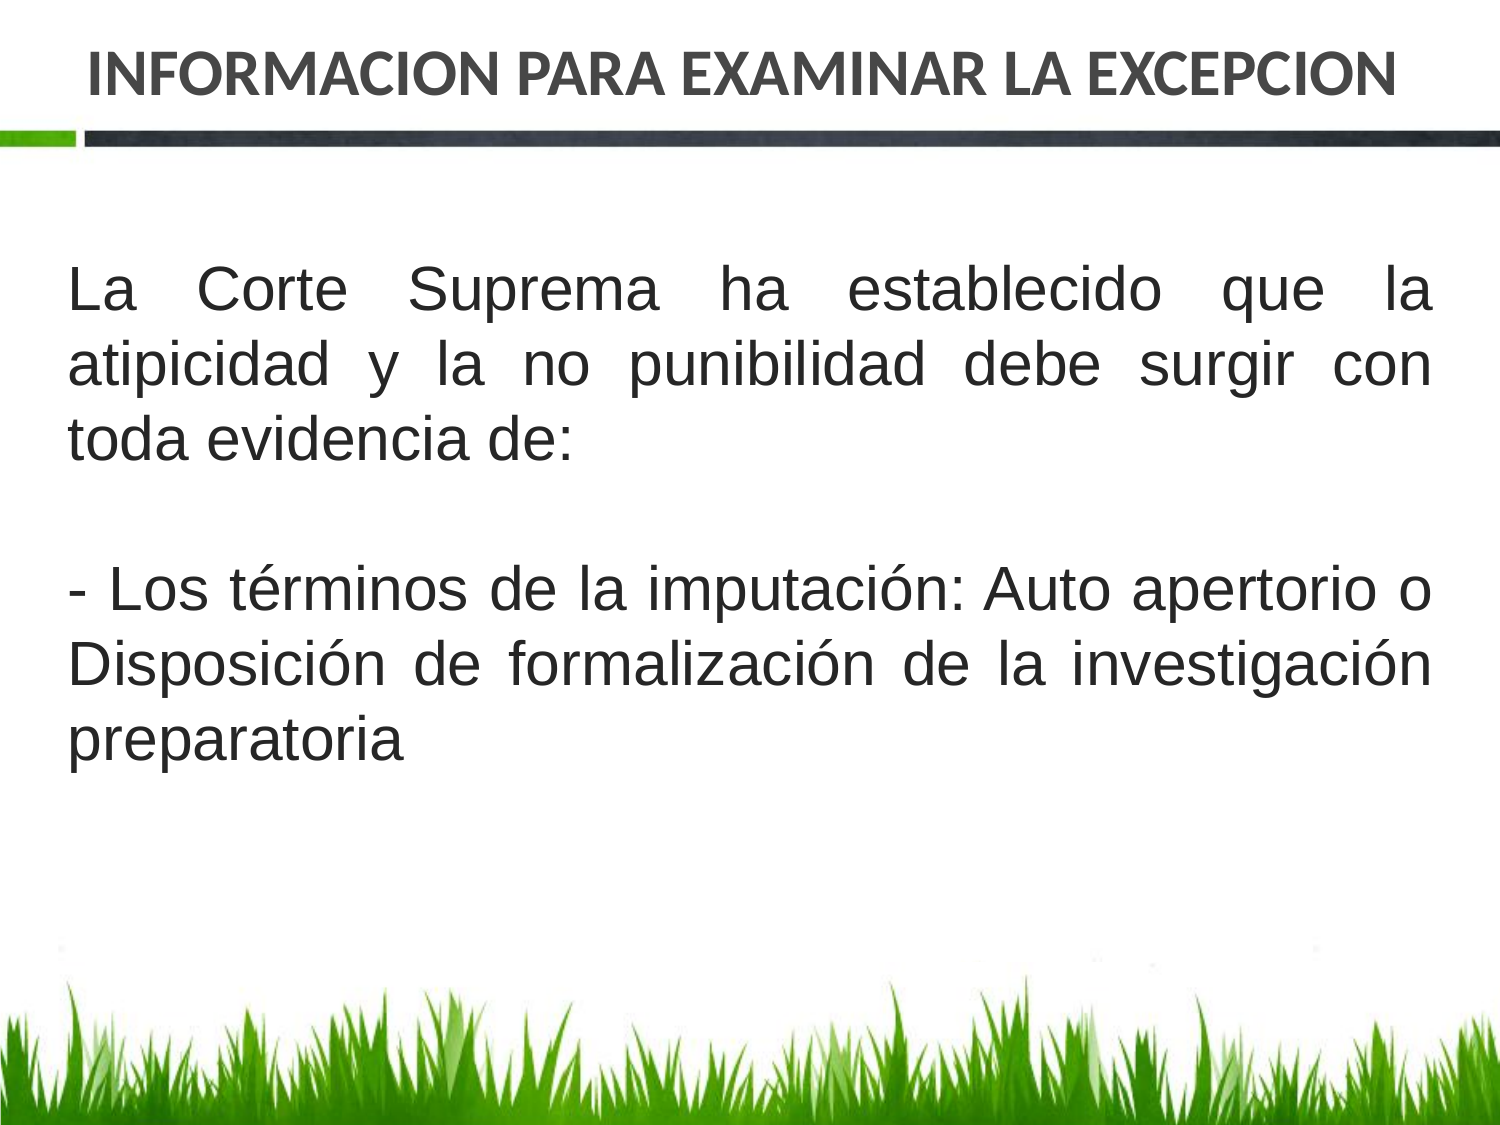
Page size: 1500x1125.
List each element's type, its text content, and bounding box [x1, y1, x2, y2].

picture [0, 0, 1500, 1125]
text_box La Corte Suprema ha establecido que la atipicidad y la no punibilidad debe surgir con toda evidencia de: - Los términos de la imputación: Auto apertorio o Disposición de formalización de la investigación preparatoria [53, 240, 1450, 896]
title INFORMACION PARA EXAMINAR LA EXCEPCION [71, 12, 1450, 125]
